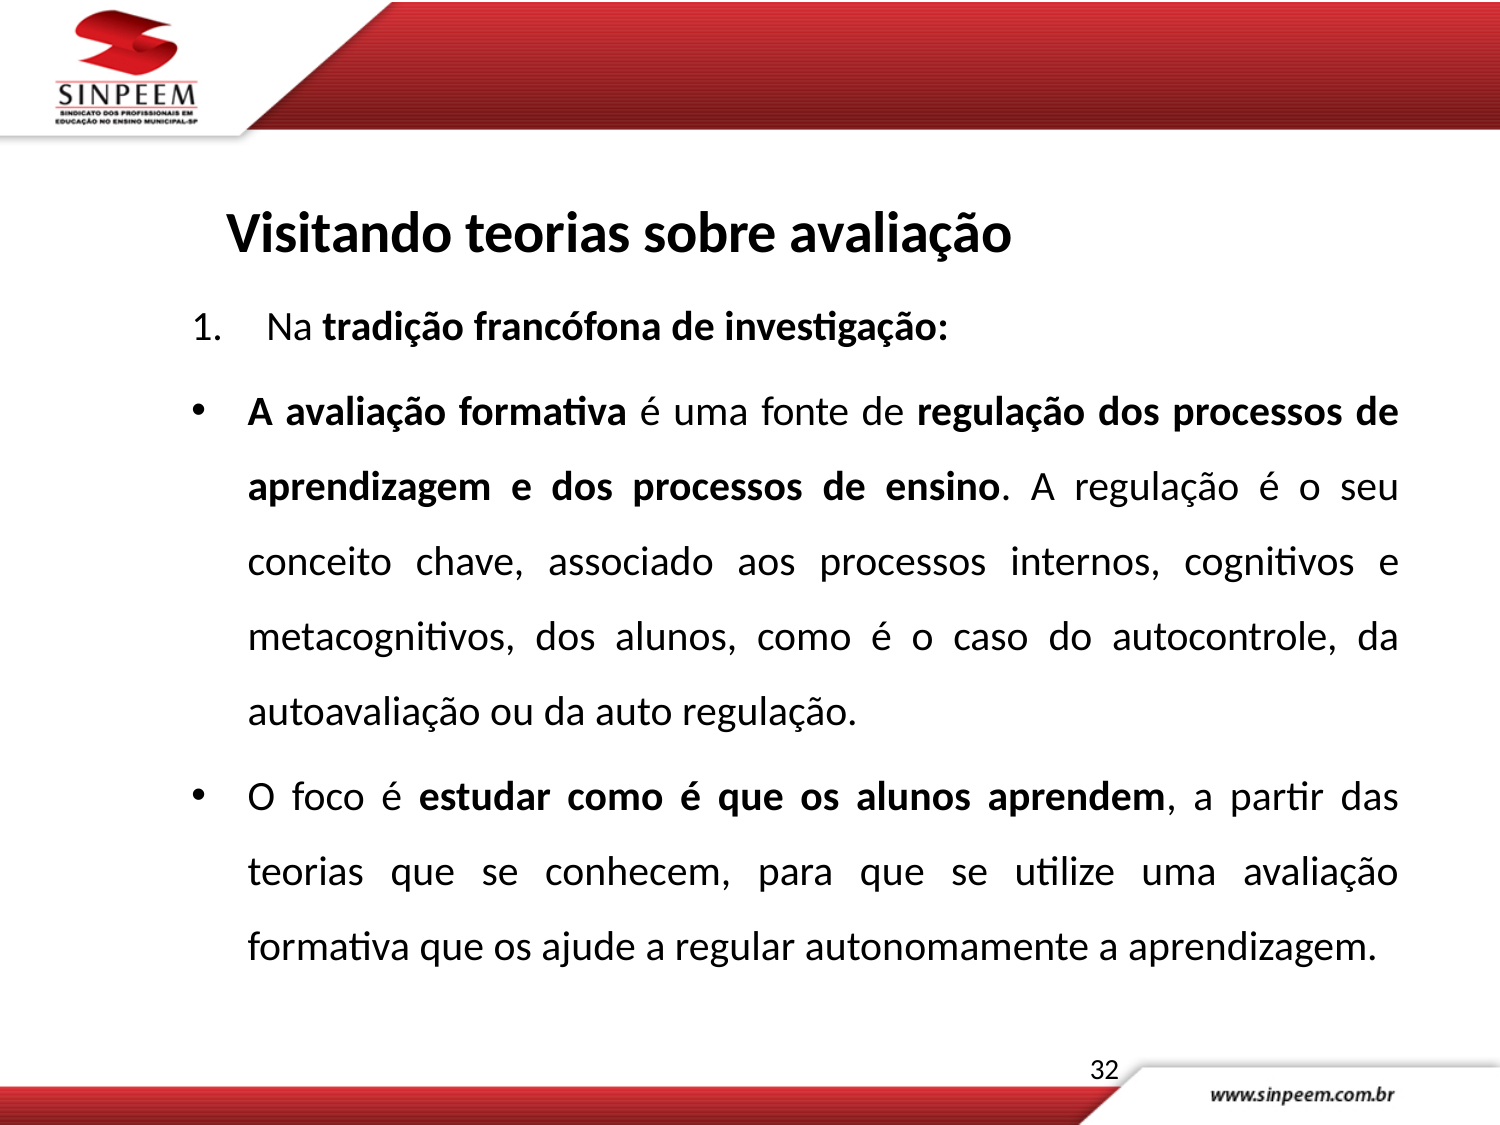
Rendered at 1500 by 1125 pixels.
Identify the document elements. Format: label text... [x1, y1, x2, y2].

text_box Visitando teorias sobre avaliação Na tradição francófona de investigação: A avaliação formativa é uma fonte de regulação dos processos de aprendizagem e dos processos de ensino. A regulação é o seu conceito chave, associado aos processos internos, cognitivos e metacognitivos, dos alunos, como é o caso do autocontrole, da autoavaliação ou da auto regulação. O foco é estudar como é que os alunos aprendem, a partir das teorias que se conhecem, para que se utilize uma avaliação formativa que os ajude a regular autonomamente a aprendizagem. [76, 184, 1425, 1062]
picture [0, 2, 1500, 149]
picture [0, 1053, 1500, 1125]
slide_number 32 [1074, 1062, 1425, 1103]
